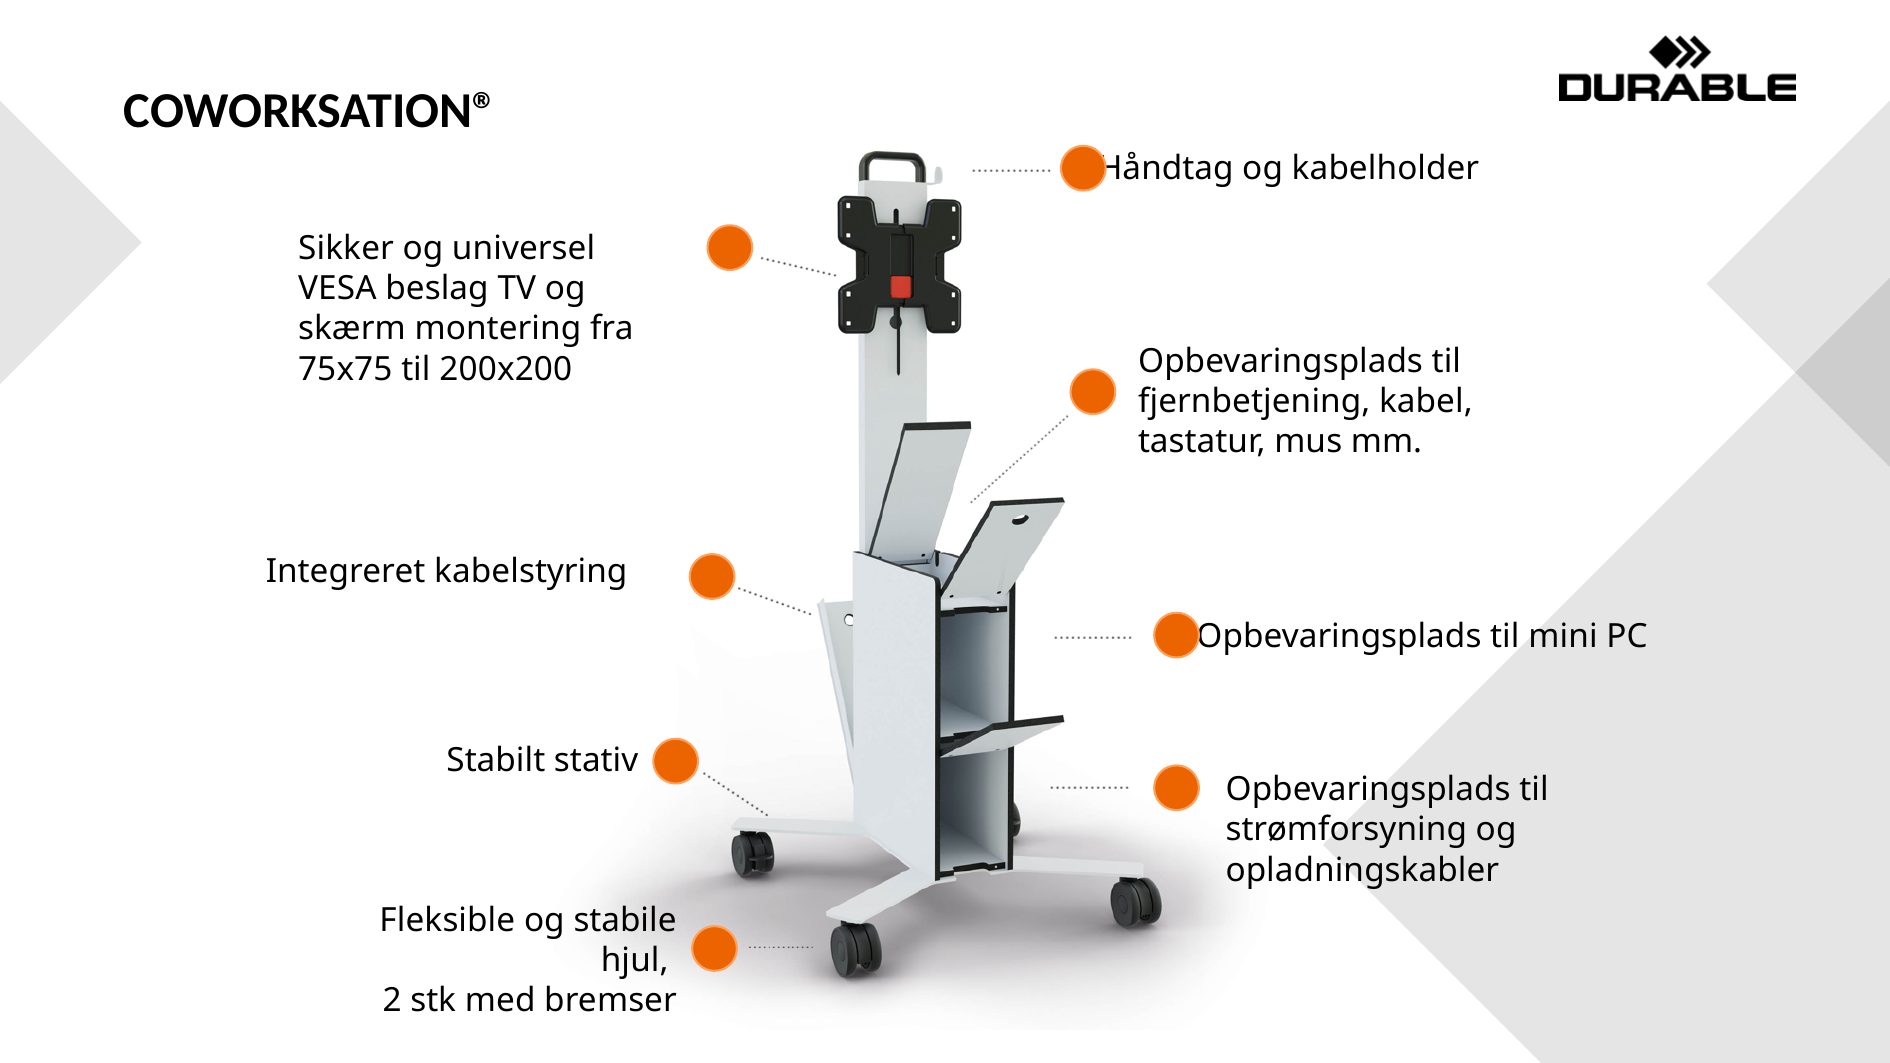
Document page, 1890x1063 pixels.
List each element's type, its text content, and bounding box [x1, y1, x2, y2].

text_box Opbevaringsplads til mini PC [1274, 606, 1664, 662]
text_box Håndtag og kabelholder [1274, 138, 1495, 194]
text_box Opbevaringsplads til fjernbetjening, kabel, tastatur, mus mm. [1274, 331, 1620, 467]
title COWORKSATION® [123, 76, 709, 139]
text_box Integreret kabelstyring [251, 541, 491, 597]
text_box Sikker og universel VESA beslag TV og skærm montering fra 75x75 til 200x200 [283, 218, 491, 394]
picture [491, 78, 1274, 1030]
picture [1559, 35, 1796, 101]
text_box Opbevaringsplads til strømforsyning og opladningskabler [1274, 759, 1810, 895]
text_box Fleksible og stabile hjul, 2 stk med bremser [317, 890, 491, 1026]
text_box Stabilt stativ [431, 730, 491, 786]
